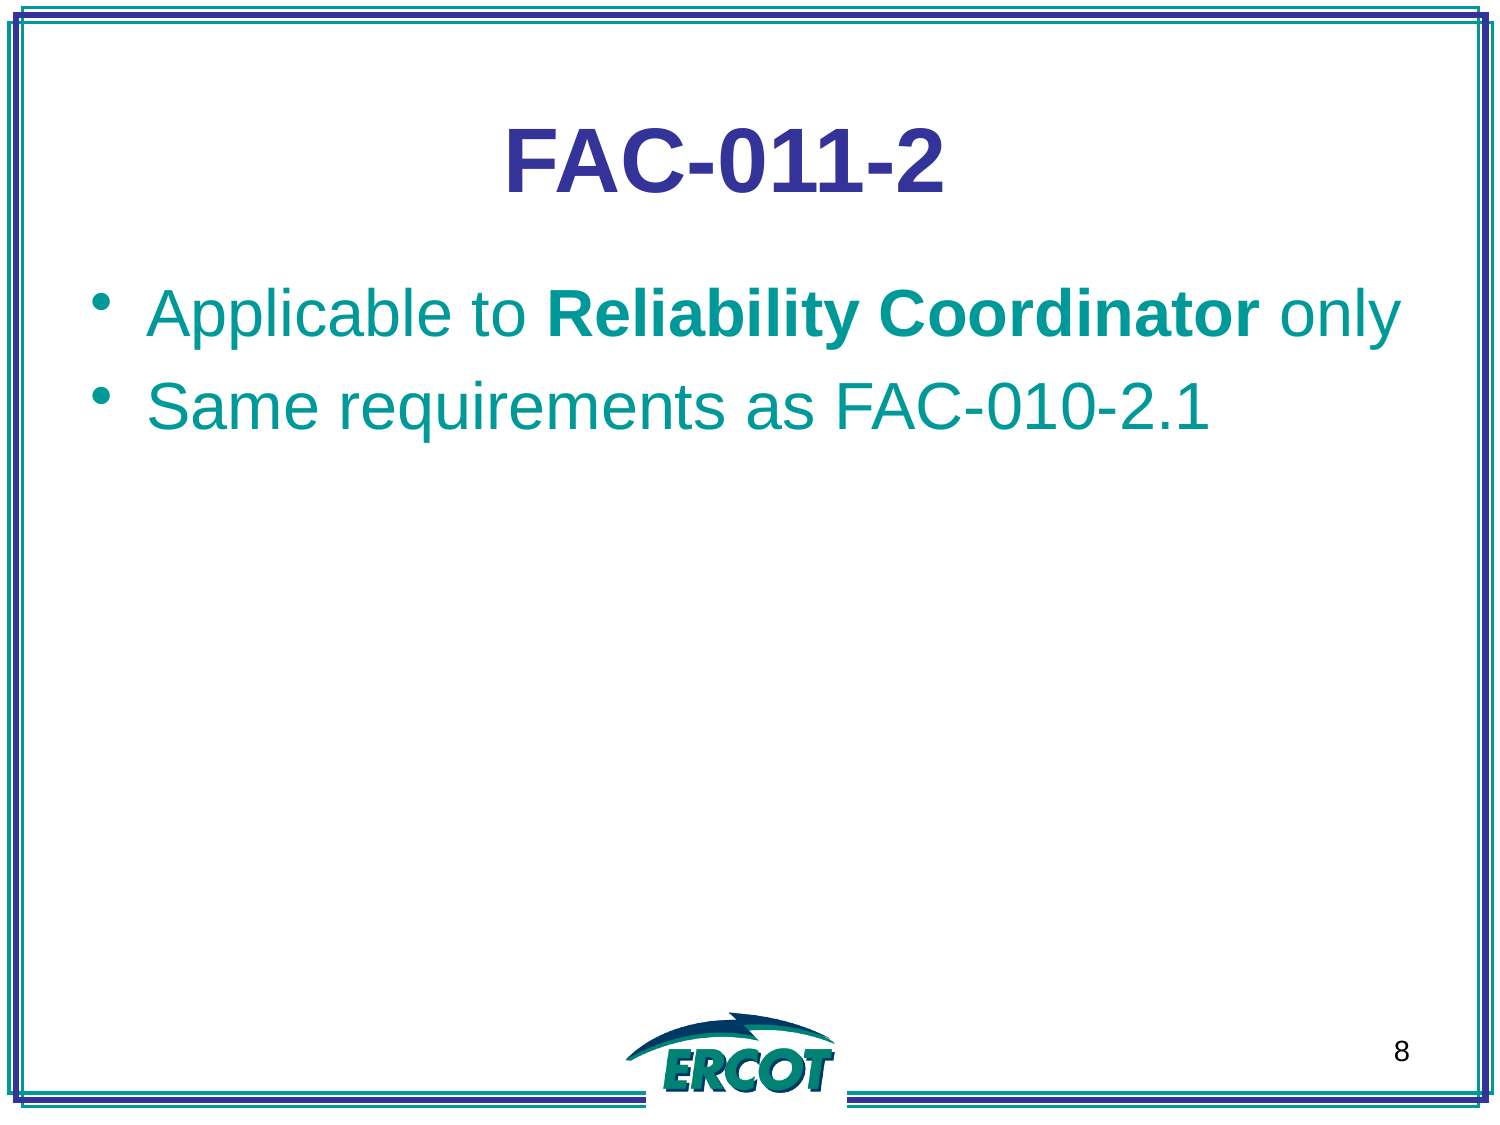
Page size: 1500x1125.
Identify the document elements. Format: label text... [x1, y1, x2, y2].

title FAC-011-2 [50, 62, 1400, 250]
picture [624, 1012, 836, 1100]
list Applicable to Reliability Coordinator only Same requirements as FAC-010-2.1 [75, 262, 1425, 1005]
slide_number 8 [1074, 1024, 1425, 1103]
